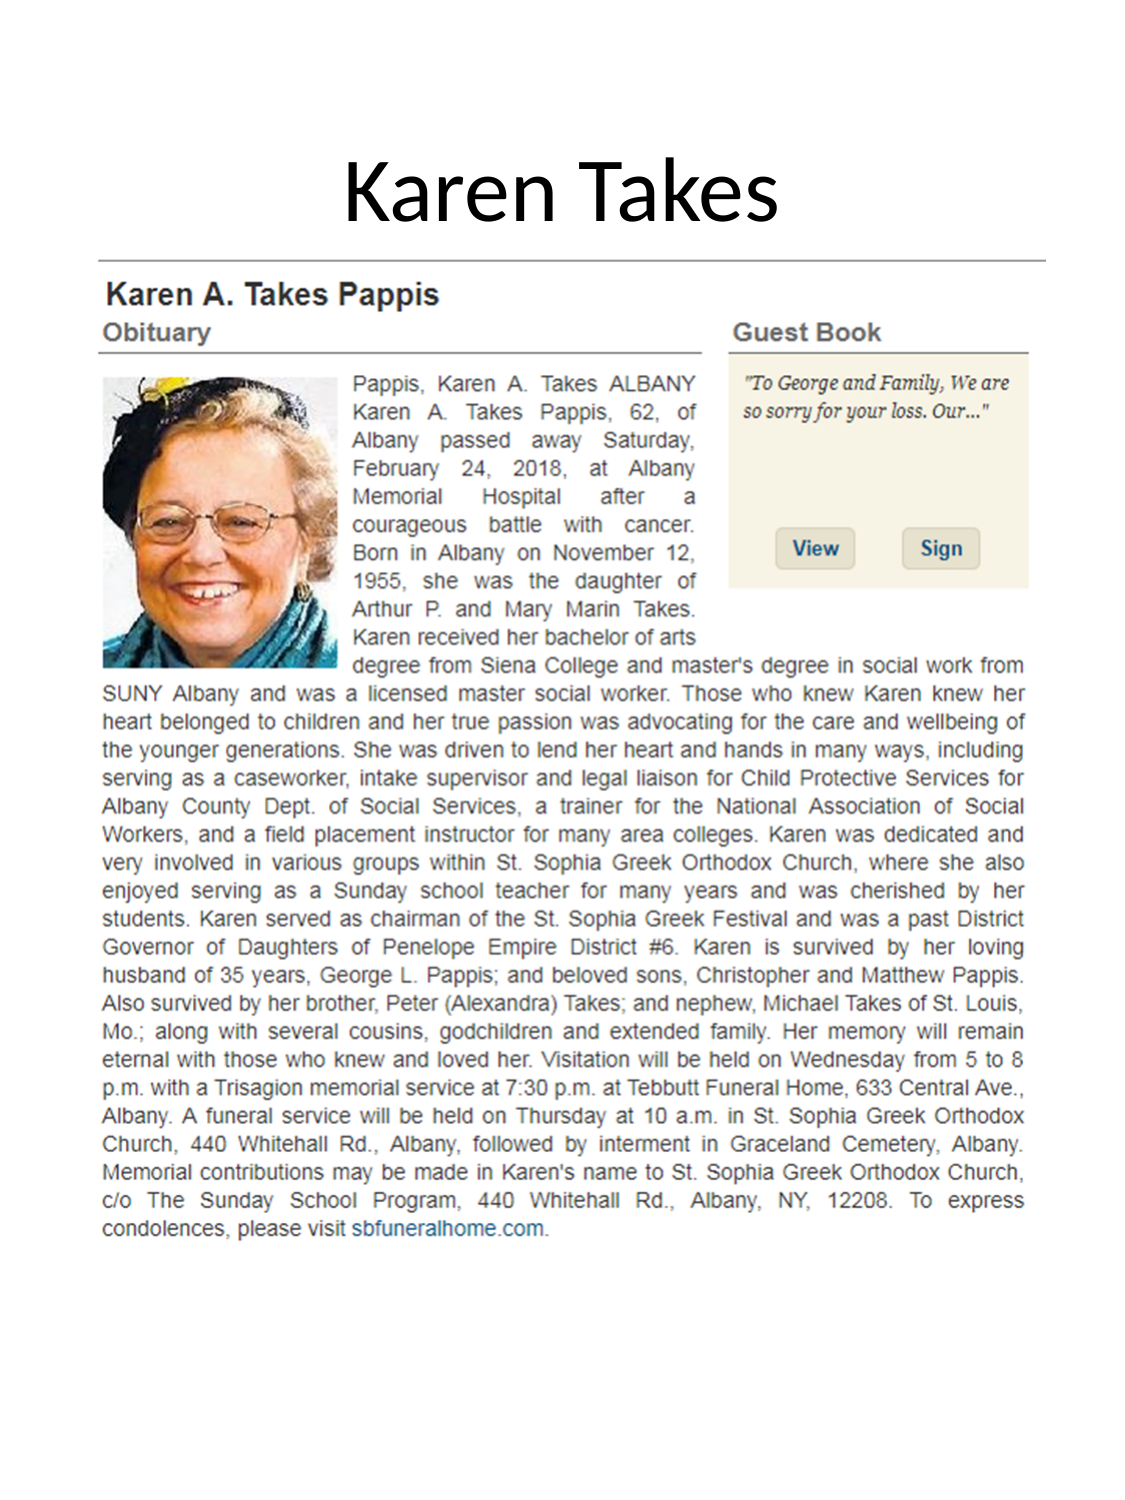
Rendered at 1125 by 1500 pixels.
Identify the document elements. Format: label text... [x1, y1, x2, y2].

picture [80, 249, 1046, 1251]
title Karen Takes [56, 60, 1069, 310]
